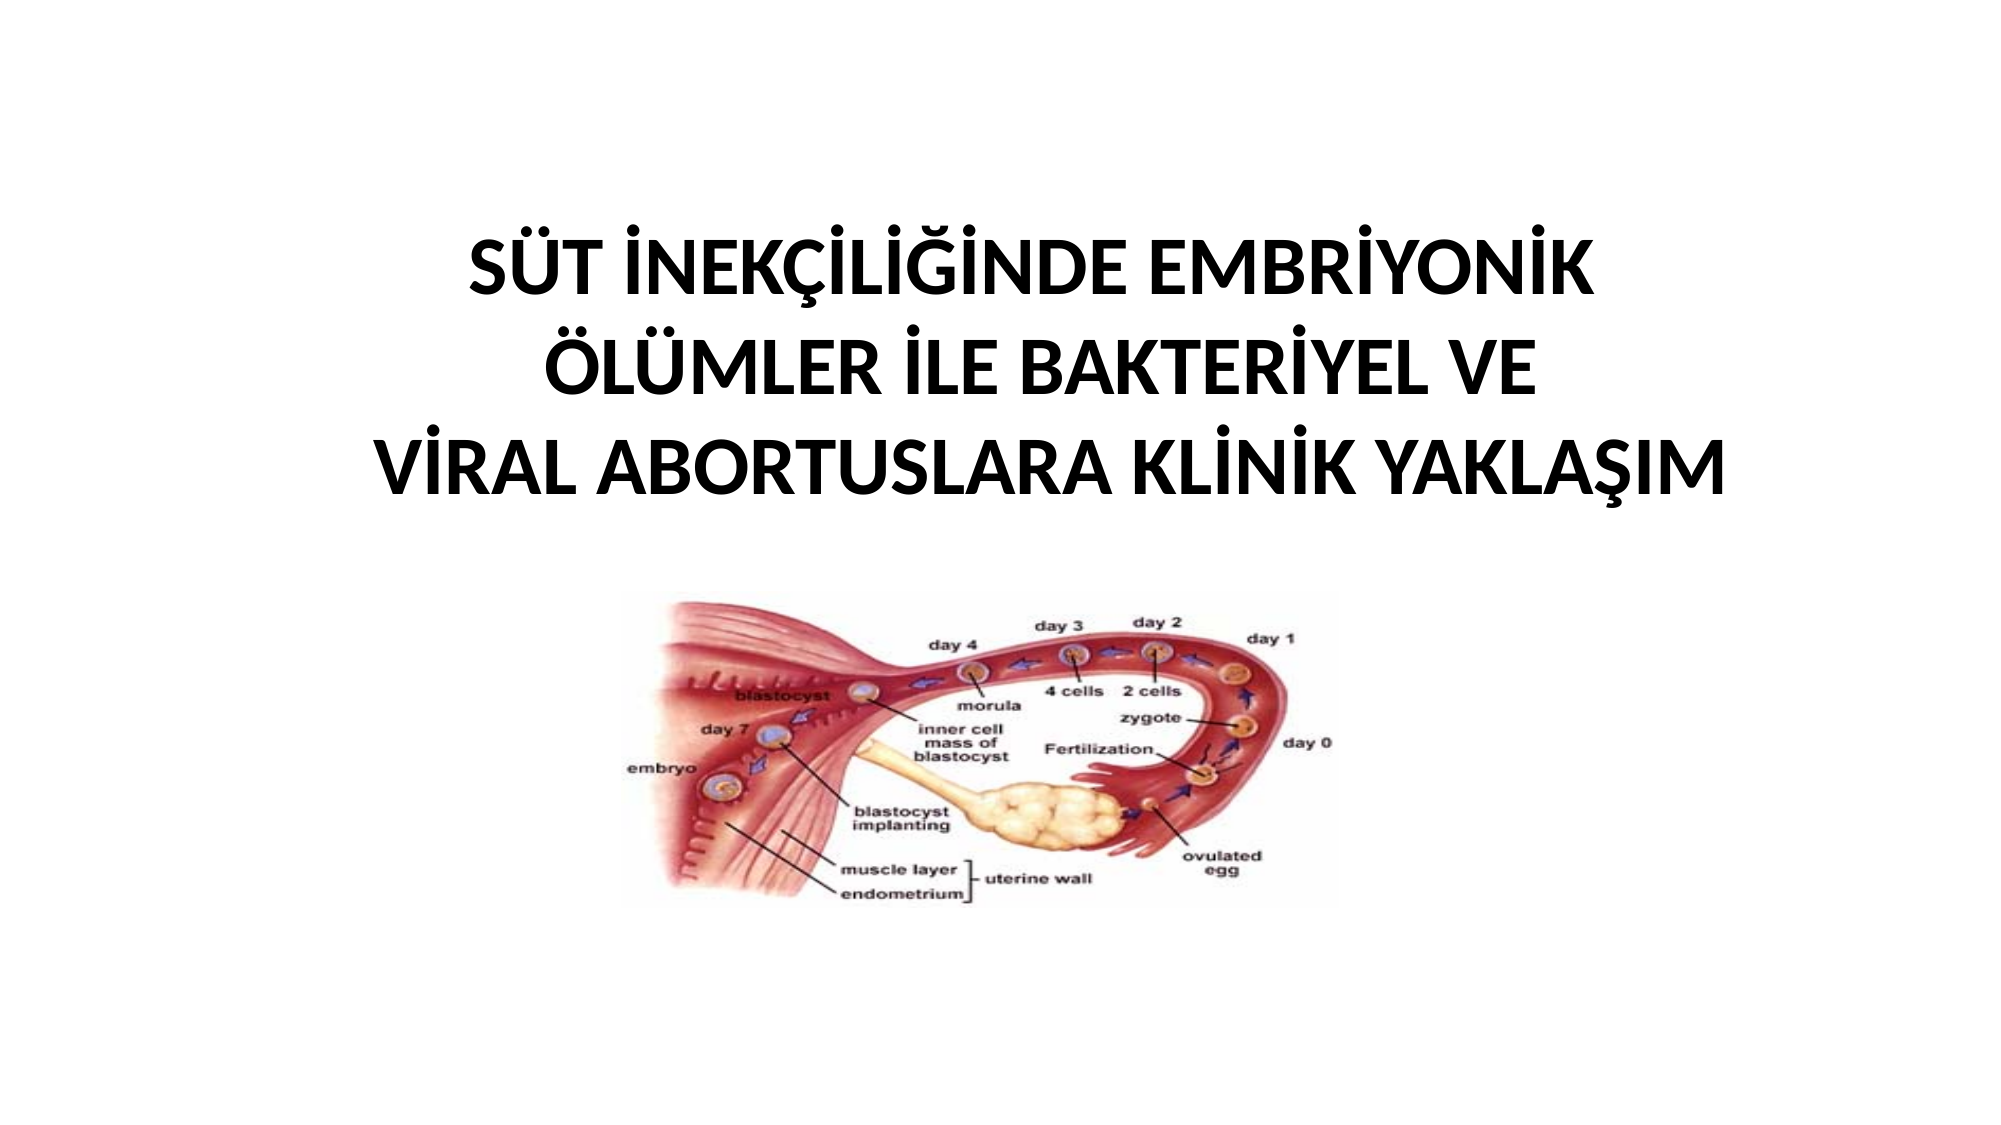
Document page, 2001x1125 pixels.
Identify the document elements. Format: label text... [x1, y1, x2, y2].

picture [621, 591, 1339, 908]
text_box SÜT İNEKÇİLİĞİNDE EMBRİYONİK ÖLÜMLER İLE BAKTERİYEL VE VİRAL ABORTUSLARA KLİNİK YAKLAŞIM [339, 204, 1744, 519]
